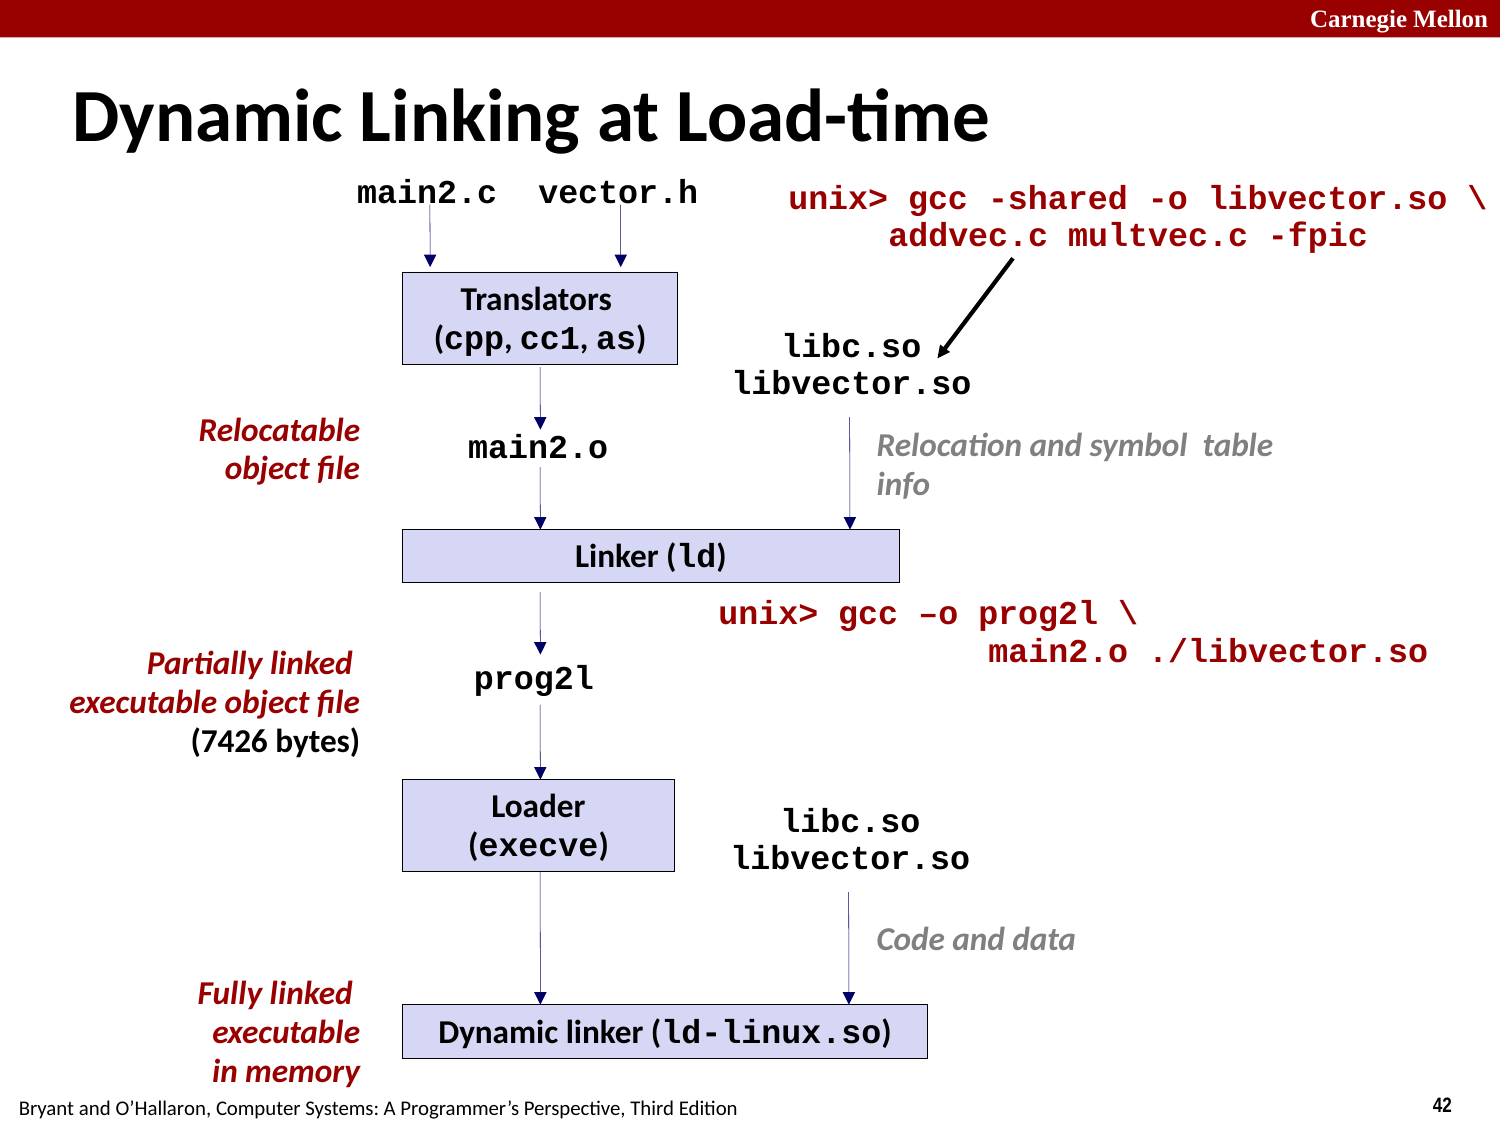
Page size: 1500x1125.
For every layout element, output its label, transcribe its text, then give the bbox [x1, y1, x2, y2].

text_box Linker (ld) [402, 529, 900, 583]
text_box unix> gcc –o prog2l \ main2.o ./libvector.so [703, 587, 1444, 678]
text_box vector.h [523, 165, 714, 219]
text_box Loader (execve) [402, 779, 675, 872]
text_box prog2l [459, 652, 609, 705]
text_box main2.o [453, 421, 623, 475]
text_box [534, 592, 547, 655]
text_box Translators (cpp, cc1, as) [402, 271, 678, 365]
text_box libc.so libvector.so [715, 794, 986, 886]
text_box Relocatable object file [149, 402, 375, 496]
text_box Partially linked executable object file (7426 bytes) [0, 635, 375, 768]
text_box Fully linked executable in memory [87, 965, 375, 1099]
text_box [842, 892, 856, 1005]
text_box main2.c [342, 165, 513, 219]
text_box [937, 258, 1014, 359]
text_box Dynamic linker (ld-linux.so) [402, 1004, 928, 1059]
text_box Code and data [861, 911, 1153, 967]
text_box [534, 704, 547, 779]
text_box [423, 219, 437, 268]
text_box Relocation and symbol table info [861, 417, 1291, 511]
text_box [534, 872, 547, 1005]
text_box libc.so libvector.so [716, 319, 987, 410]
text_box [614, 219, 627, 268]
text_box [534, 367, 547, 430]
text_box unix> gcc -shared -o libvector.so \ addvec.c multvec.c -fpic [773, 171, 1500, 263]
text_box [843, 417, 857, 530]
text_box [534, 467, 547, 530]
title Dynamic Linking at Load-time [57, 46, 1488, 176]
